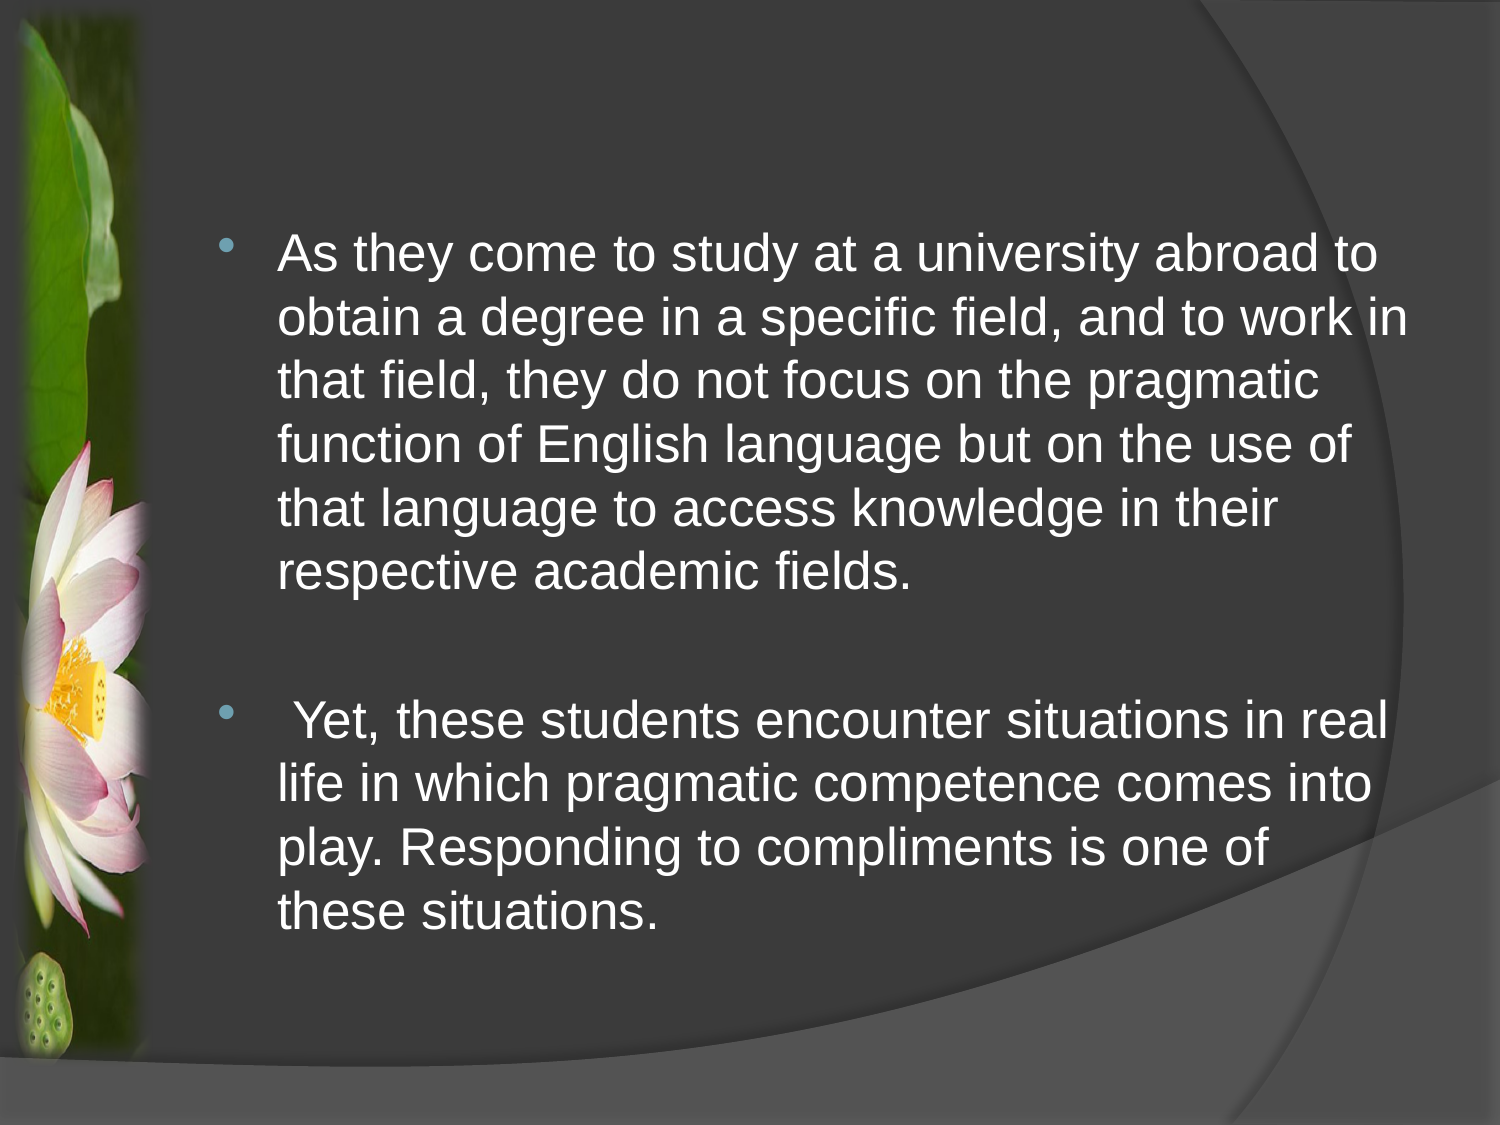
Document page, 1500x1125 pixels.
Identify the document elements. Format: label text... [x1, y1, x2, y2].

picture [0, 462, 616, 604]
picture [33, 612, 132, 1046]
picture [33, 21, 132, 455]
list As they come to study at a university abroad to obtain a degree in a specific field, and to work in that field, they do not focus on the pragmatic function of English language but on the use of that language to access knowledge in their respective academic fields. Yet, these students encounter situations in real life in which pragmatic competence comes into play. Responding to compliments is one of these situations. [199, 210, 1425, 954]
